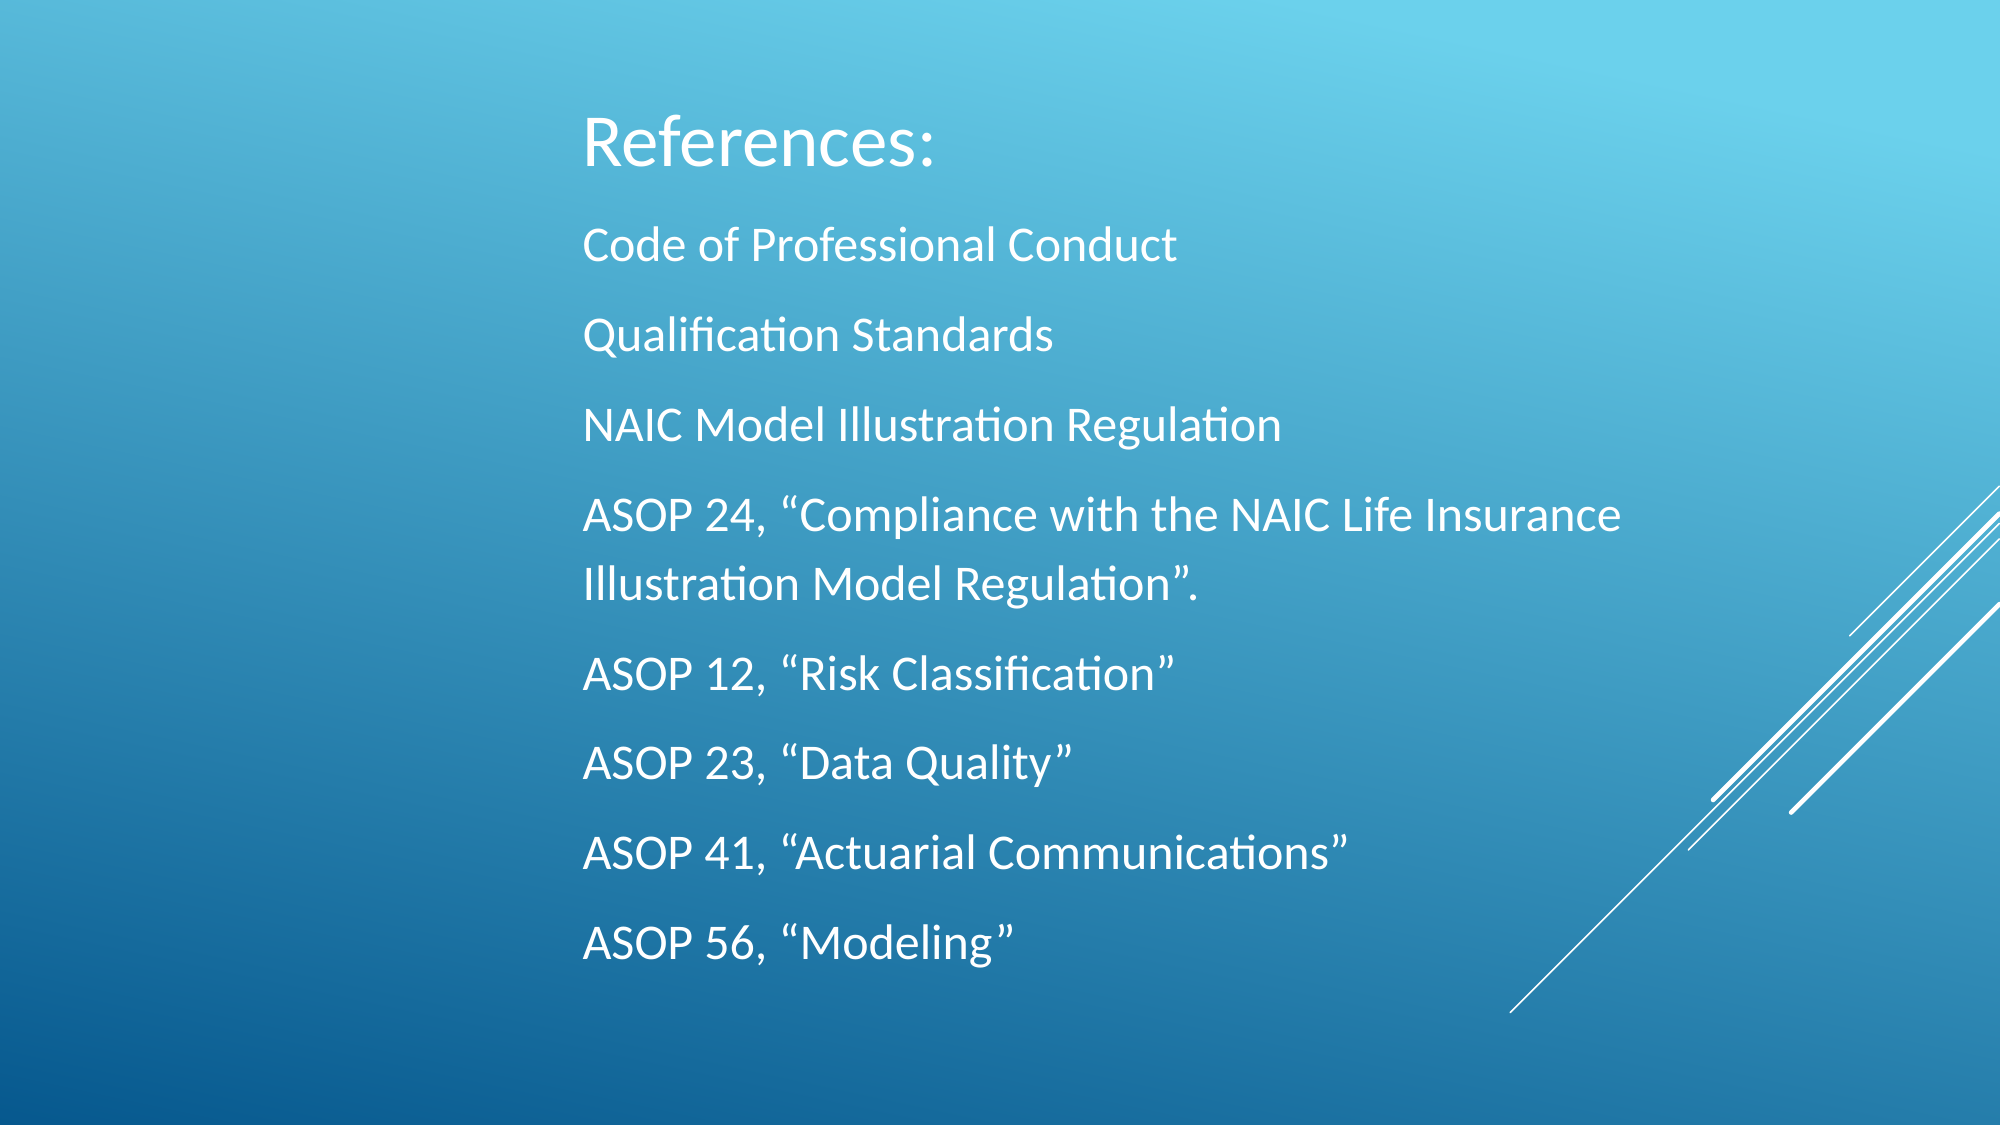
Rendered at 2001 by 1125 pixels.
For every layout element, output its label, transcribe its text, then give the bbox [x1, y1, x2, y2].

text_box References: Code of Professional Conduct Qualification Standards NAIC Model Illustration Regulation ASOP 24, “Compliance with the NAIC Life Insurance Illustration Model Regulation”. ASOP 12, “Risk Classification” ASOP 23, “Data Quality” ASOP 41, “Actuarial Communications” ASOP 56, “Modeling” [567, 71, 1817, 977]
